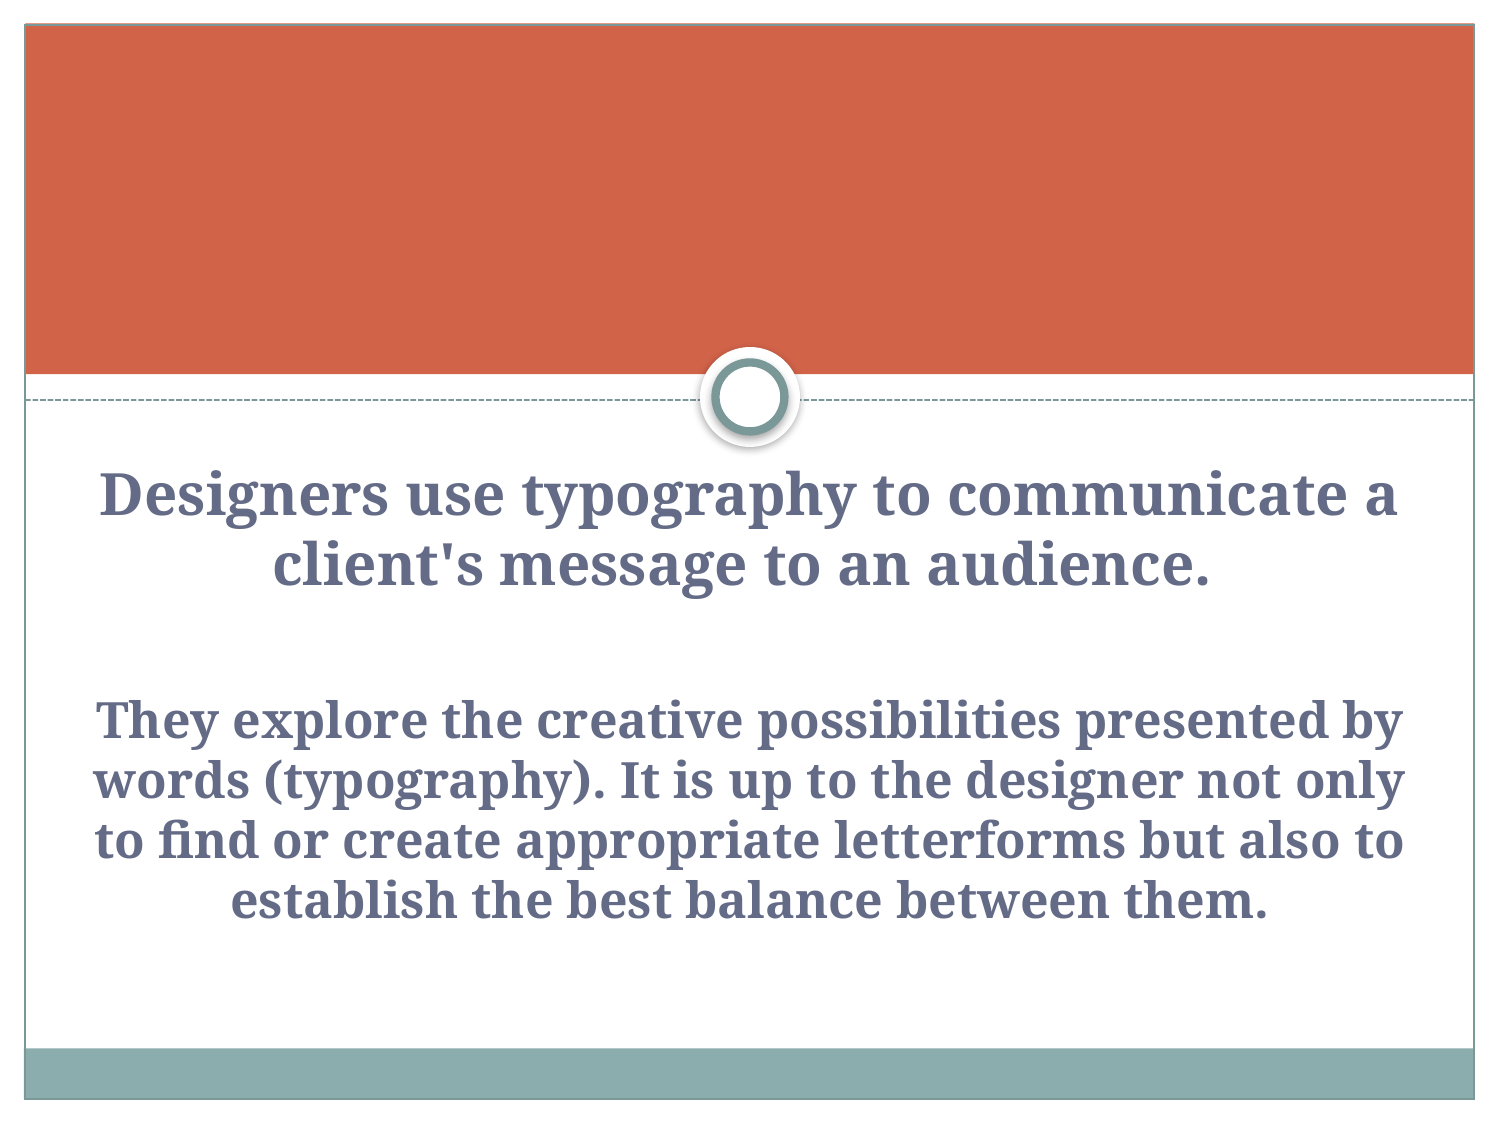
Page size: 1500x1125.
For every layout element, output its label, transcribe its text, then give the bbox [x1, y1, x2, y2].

list Designers use typography to communicate a client's message to an audience. They explore the creative possibilities presented by words (typography). It is up to the designer not only to find or create appropriate letterforms but also to establish the best balance between them. [62, 450, 1438, 1013]
